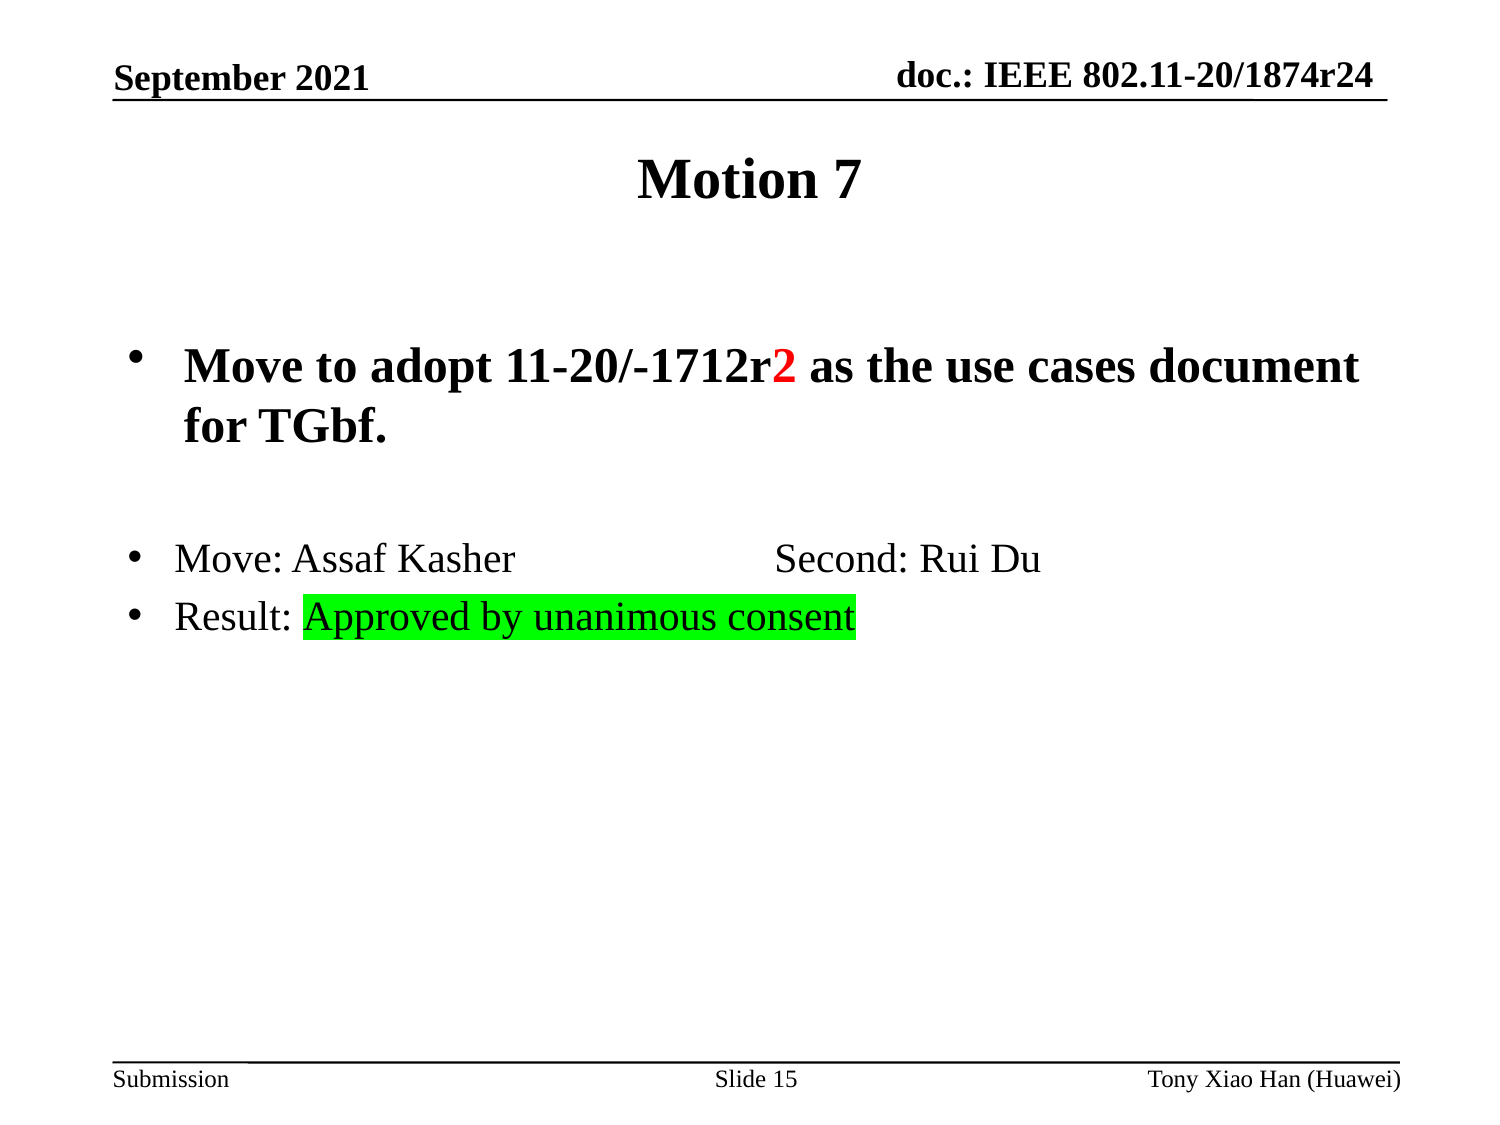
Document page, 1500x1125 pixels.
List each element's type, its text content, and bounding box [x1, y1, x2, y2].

footer Tony Xiao Han (Huawei) [999, 1061, 1402, 1093]
text_box Move to adopt 11-20/-1712r2 as the use cases document for TGbf. Move: Assaf Kasher Second: Rui Du Result: Approved by unanimous consent [112, 324, 1388, 1013]
text_box Motion 7 [112, 87, 1388, 263]
slide_number Slide 15 [712, 1061, 800, 1093]
